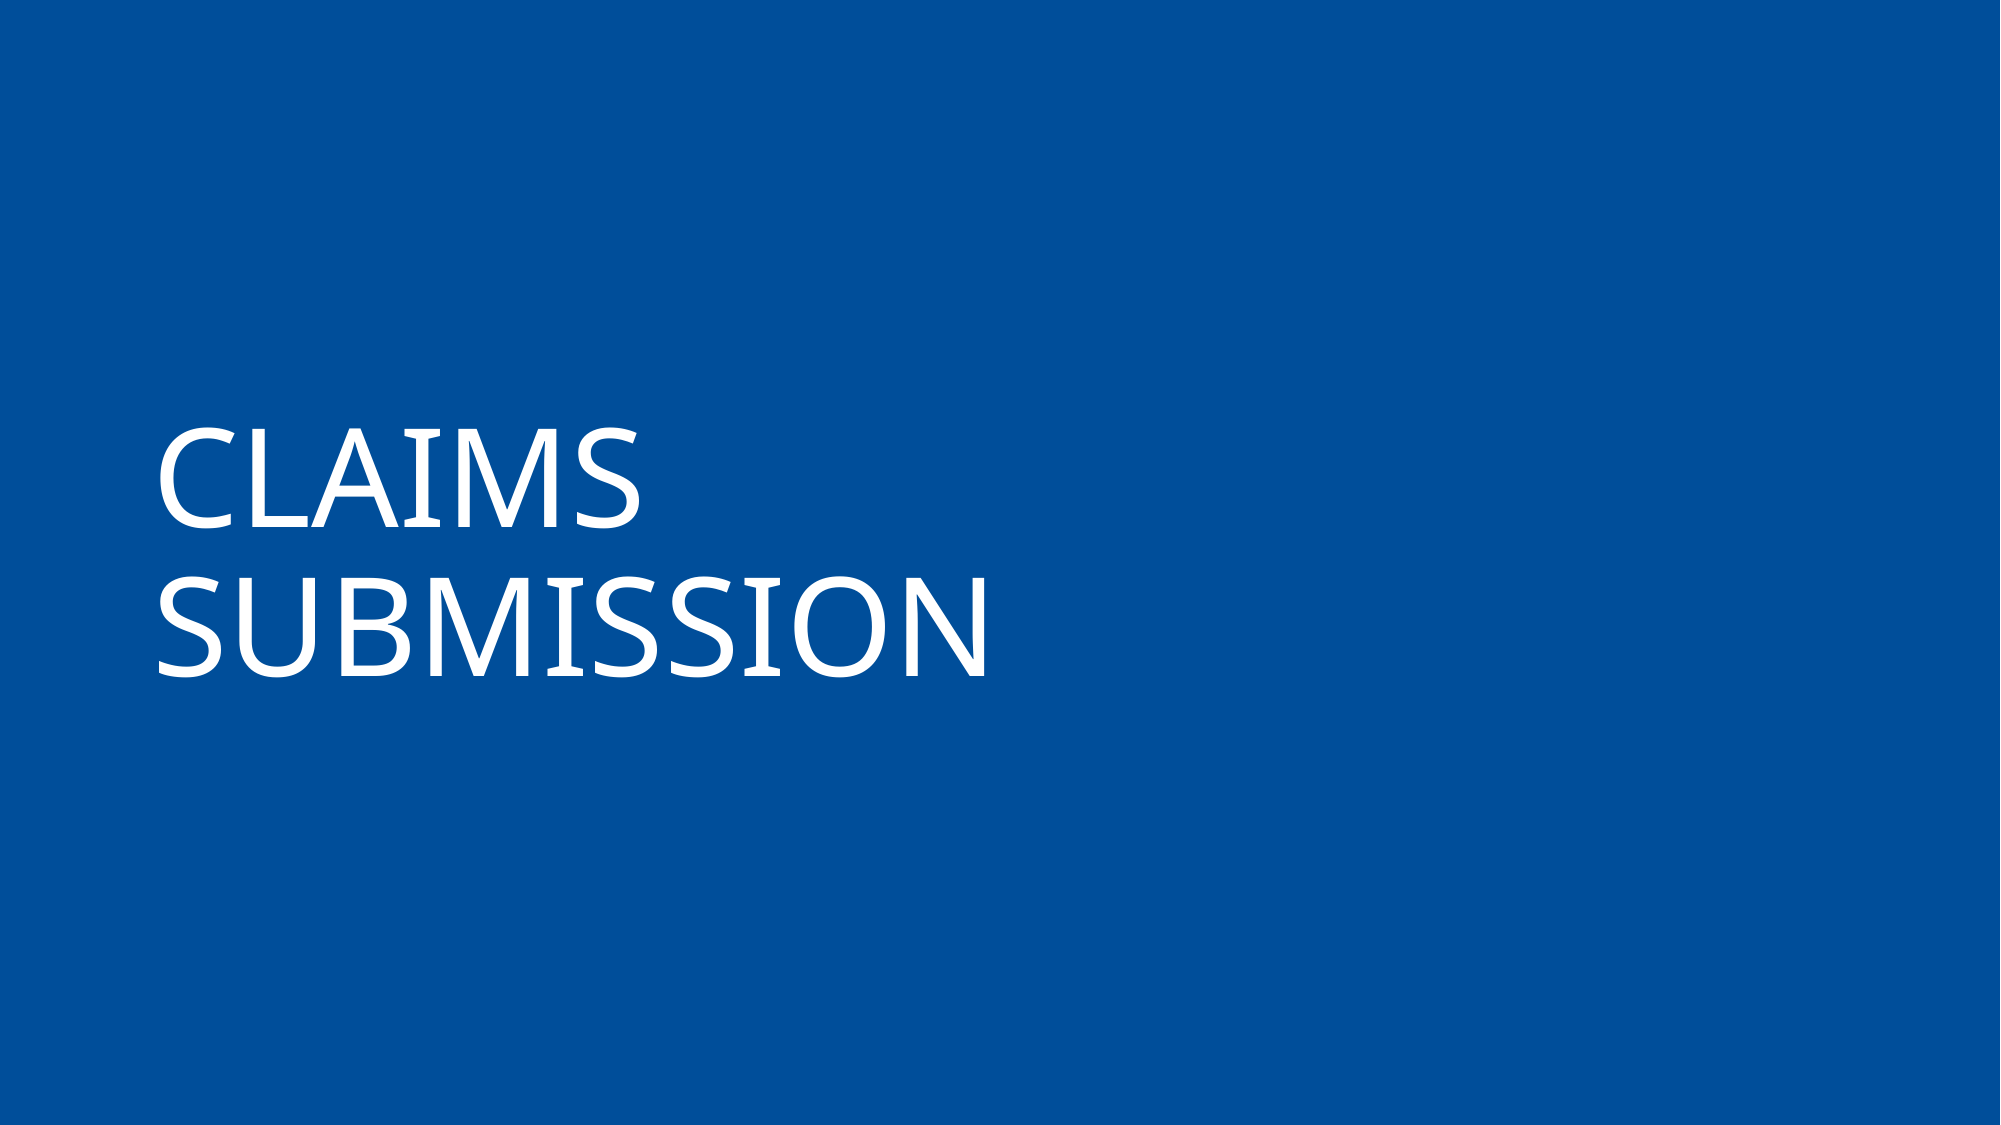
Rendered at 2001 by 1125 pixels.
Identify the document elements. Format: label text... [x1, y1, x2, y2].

title Claims Submission [137, 59, 1349, 1055]
